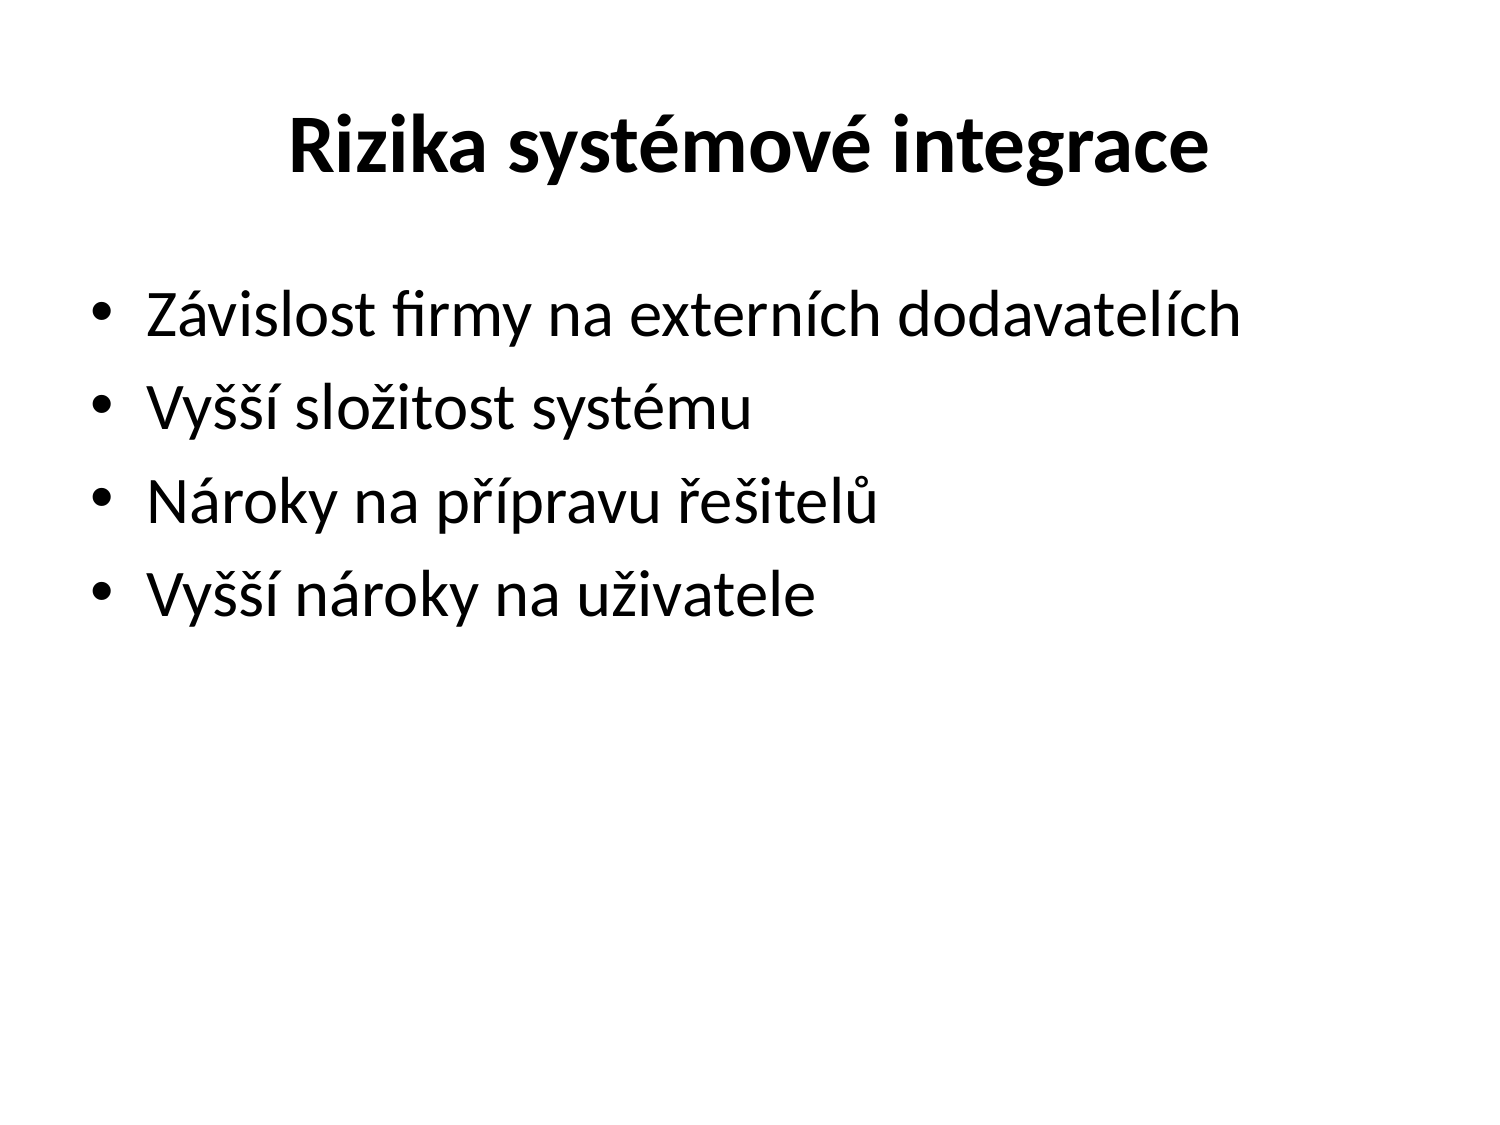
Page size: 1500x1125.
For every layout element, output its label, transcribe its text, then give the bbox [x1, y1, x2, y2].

list Závislost firmy na externích dodavatelích Vyšší složitost systému Nároky na přípravu řešitelů Vyšší nároky na uživatele [75, 262, 1425, 1005]
title Rizika systémové integrace [75, 45, 1425, 233]
